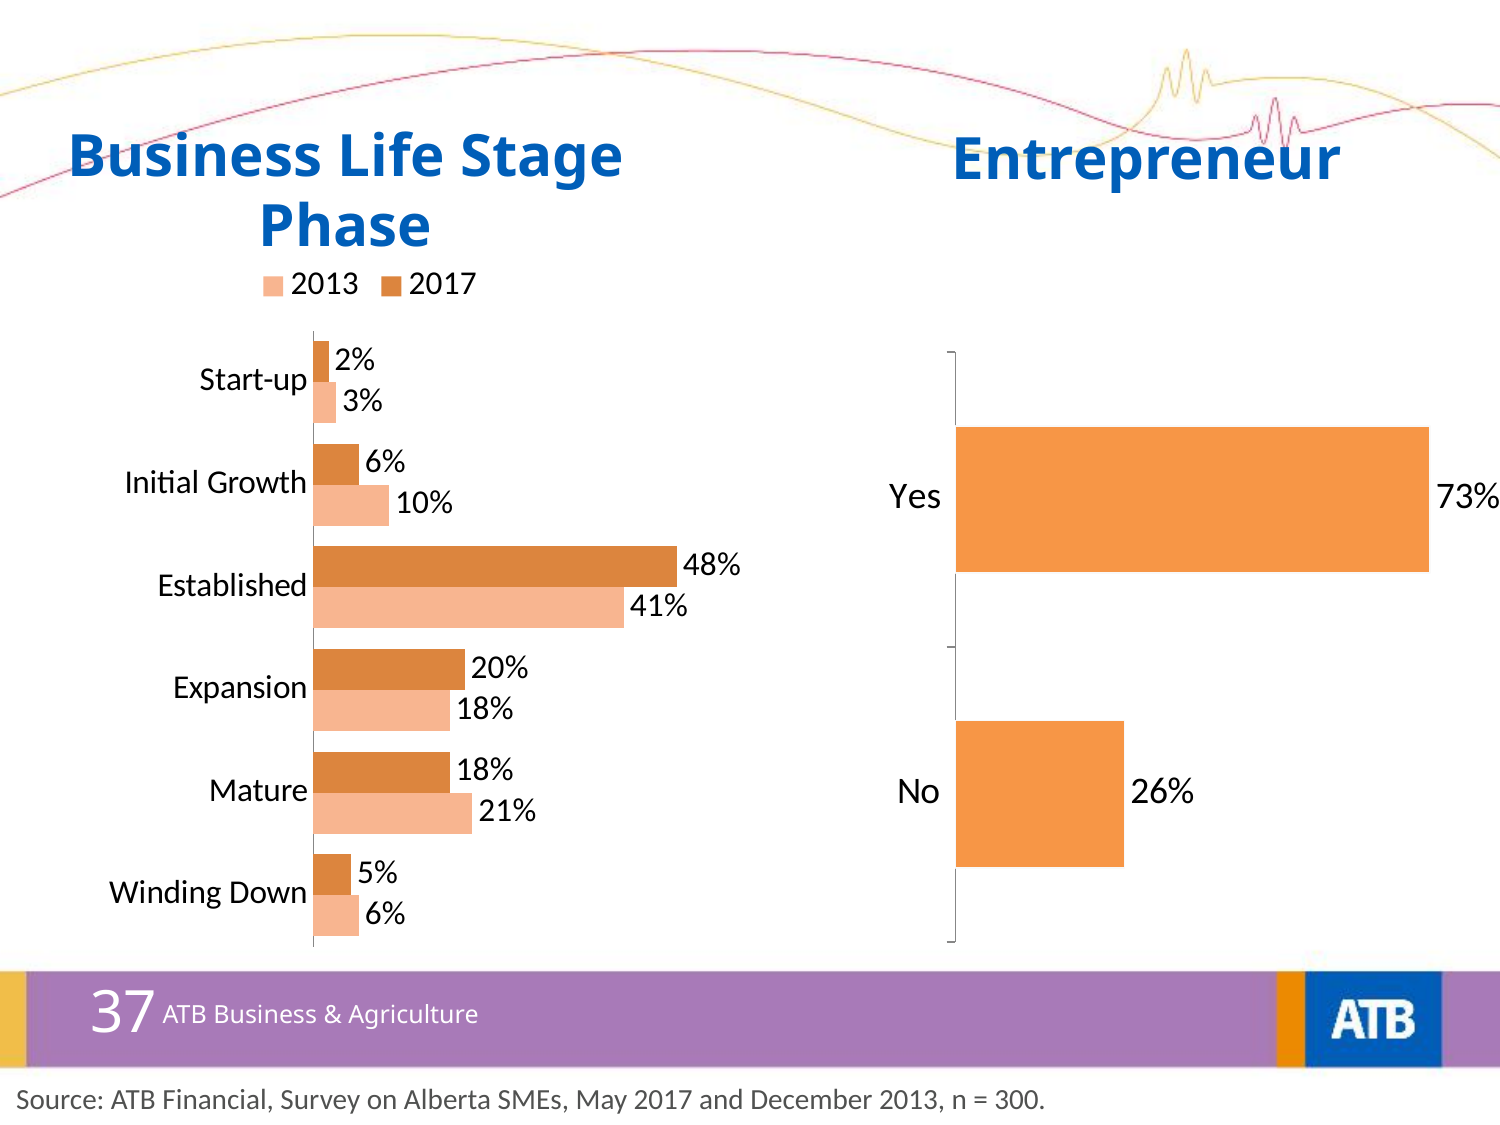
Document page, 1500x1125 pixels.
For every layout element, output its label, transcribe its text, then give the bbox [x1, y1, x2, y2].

footer ATB Business & Agriculture [147, 976, 1270, 1052]
chart [0, 227, 1500, 976]
text_box Source: ATB Financial, Survey on Alberta SMEs, May 2017 and December 2013, n = 300. [1, 1072, 1500, 1123]
picture [0, 943, 1500, 1125]
text_box Entrepreneur [727, 113, 1500, 199]
picture [0, 0, 1500, 252]
slide_number 37 [75, 983, 147, 1052]
text_box Business Life Stage Phase [6, 110, 685, 250]
